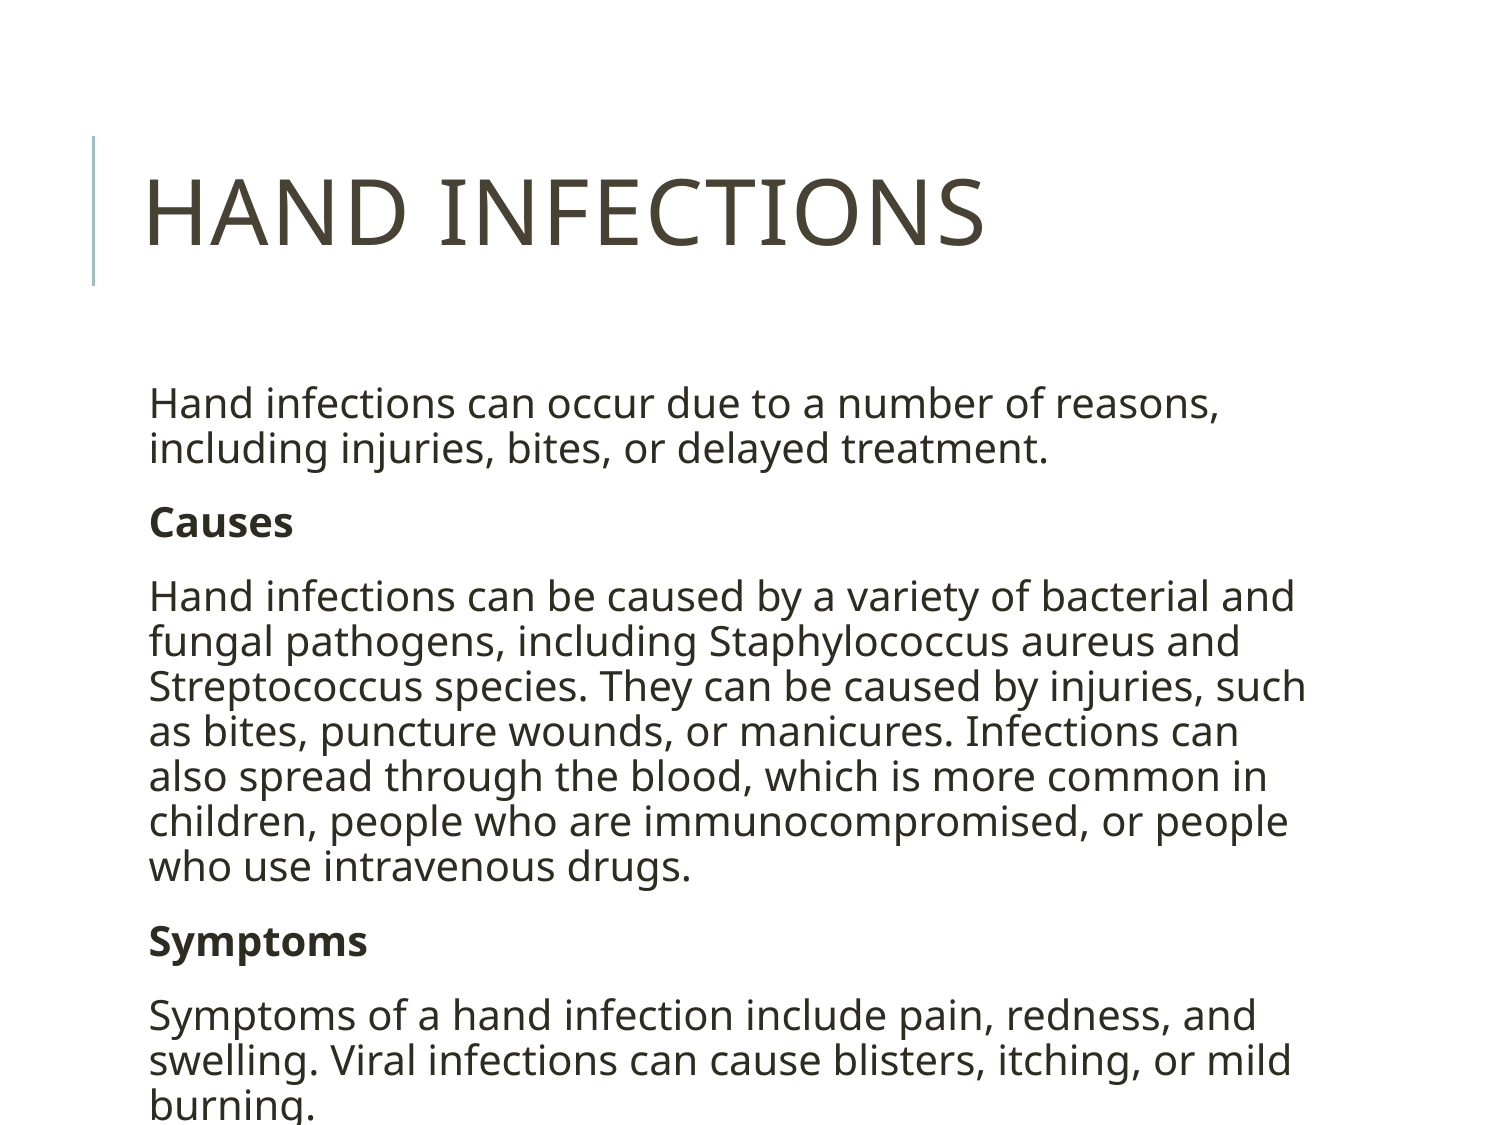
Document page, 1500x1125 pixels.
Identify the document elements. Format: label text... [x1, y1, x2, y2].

list Hand infections can occur due to a number of reasons, including injuries, bites, or delayed treatment. Causes Hand infections can be caused by a variety of bacterial and fungal pathogens, including Staphylococcus aureus and Streptococcus species. They can be caused by injuries, such as bites, puncture wounds, or manicures. Infections can also spread through the blood, which is more common in children, people who are immunocompromised, or people who use intravenous drugs. Symptoms Symptoms of a hand infection include pain, redness, and swelling. Viral infections can cause blisters, itching, or mild burning. [126, 375, 1322, 1035]
title Hand infections [126, 96, 1322, 342]
